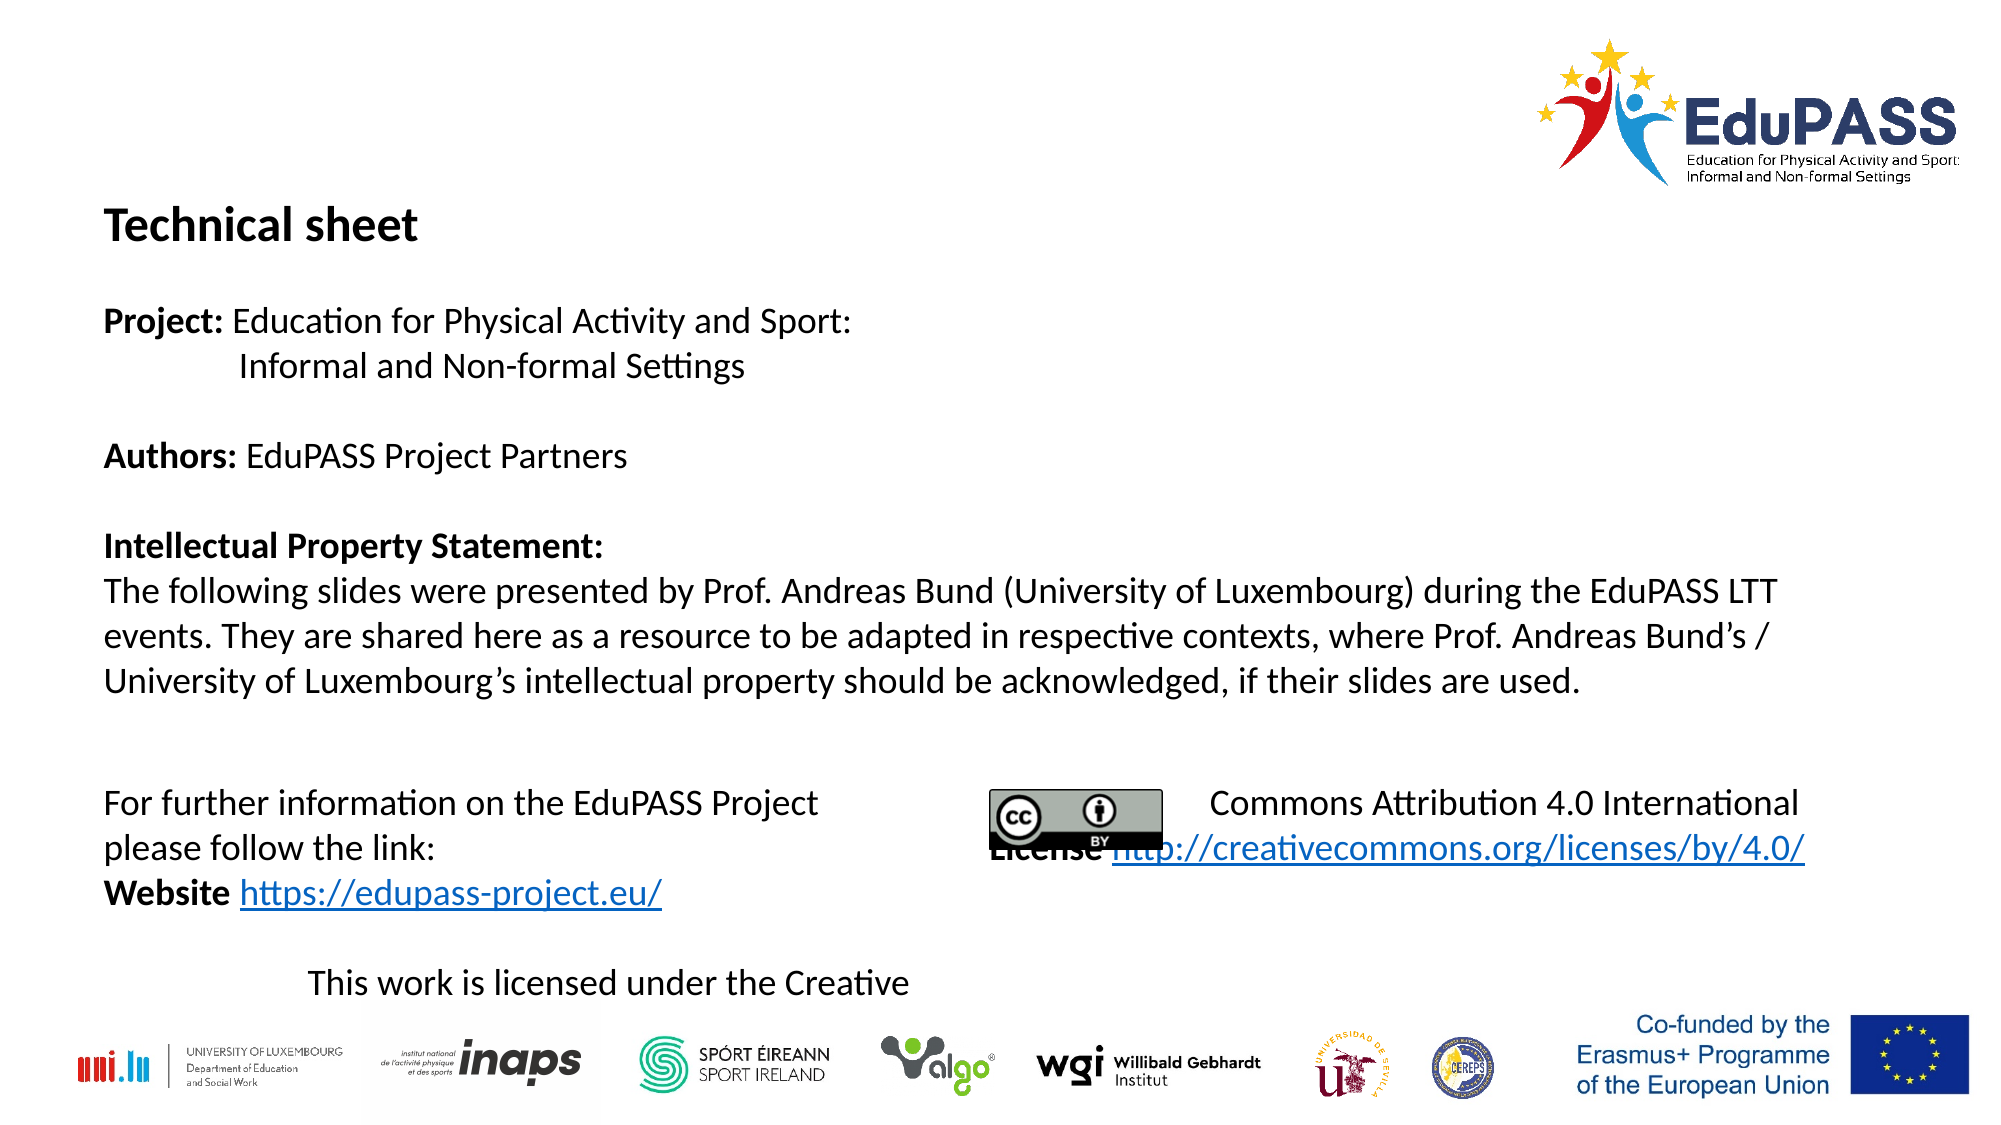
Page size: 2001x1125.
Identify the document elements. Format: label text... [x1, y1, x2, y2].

picture [361, 1012, 601, 1125]
picture [1425, 1030, 1500, 1105]
picture [1029, 1040, 1267, 1094]
picture [1553, 991, 1989, 1116]
text_box Technical sheet Project: Education for Physical Activity and Sport: Informal and Non-formal Settings Authors: EduPASS Project Partners Intellectual Property Statement: The following slides were presented by Prof. Andreas Bund (University of Luxembourg) during the EduPASS LTT events. They are shared here as a resource to be adapted in respective contexts, where Prof. Andreas Bund’s / University of Luxembourg’s intellectual property should be acknowledged, if their slides are used. [88, 183, 1811, 709]
picture [628, 1030, 843, 1099]
picture [881, 1036, 995, 1096]
picture [989, 789, 1163, 850]
text_box For further information on the EduPASS Project please follow the link: Website https://edupass-project.eu/ This work is licensed under the Creative Commons Attribution 4.0 International License http://creativecommons.org/licenses/by/4.0/ [88, 770, 1891, 1012]
picture [1536, 38, 1959, 186]
picture [78, 1044, 343, 1088]
picture [1313, 1030, 1390, 1099]
